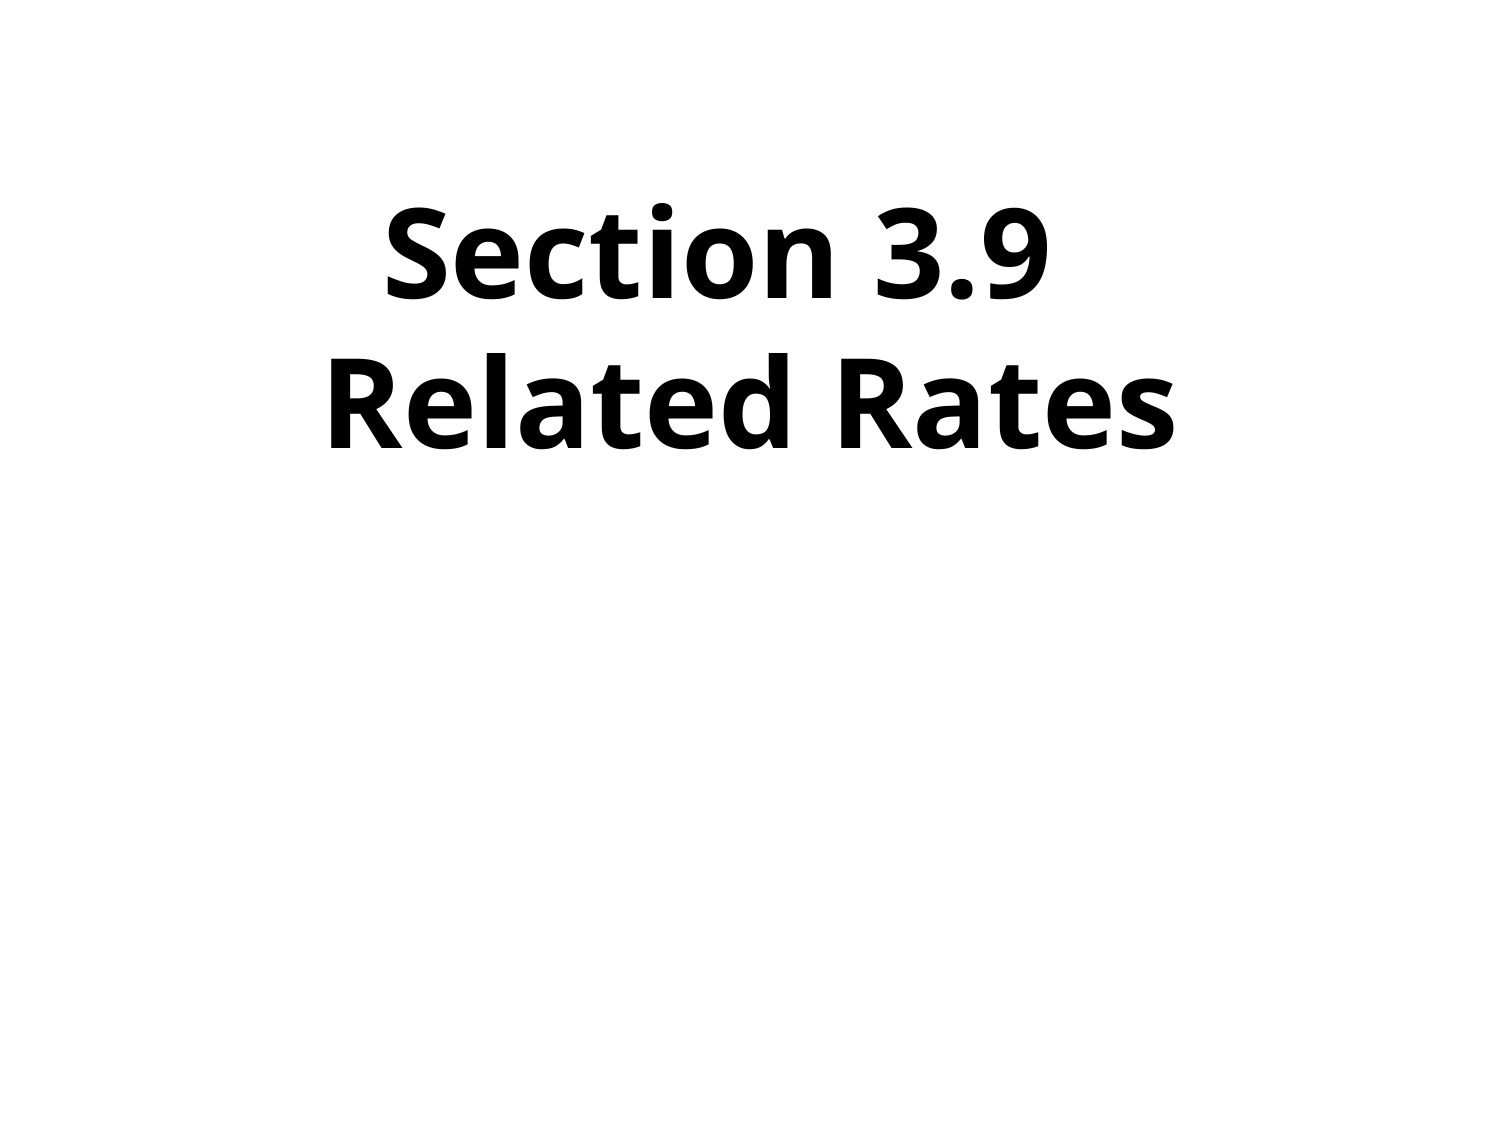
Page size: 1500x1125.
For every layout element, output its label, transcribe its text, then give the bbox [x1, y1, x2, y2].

text_box Section 3.9 Related Rates [169, 166, 1331, 481]
